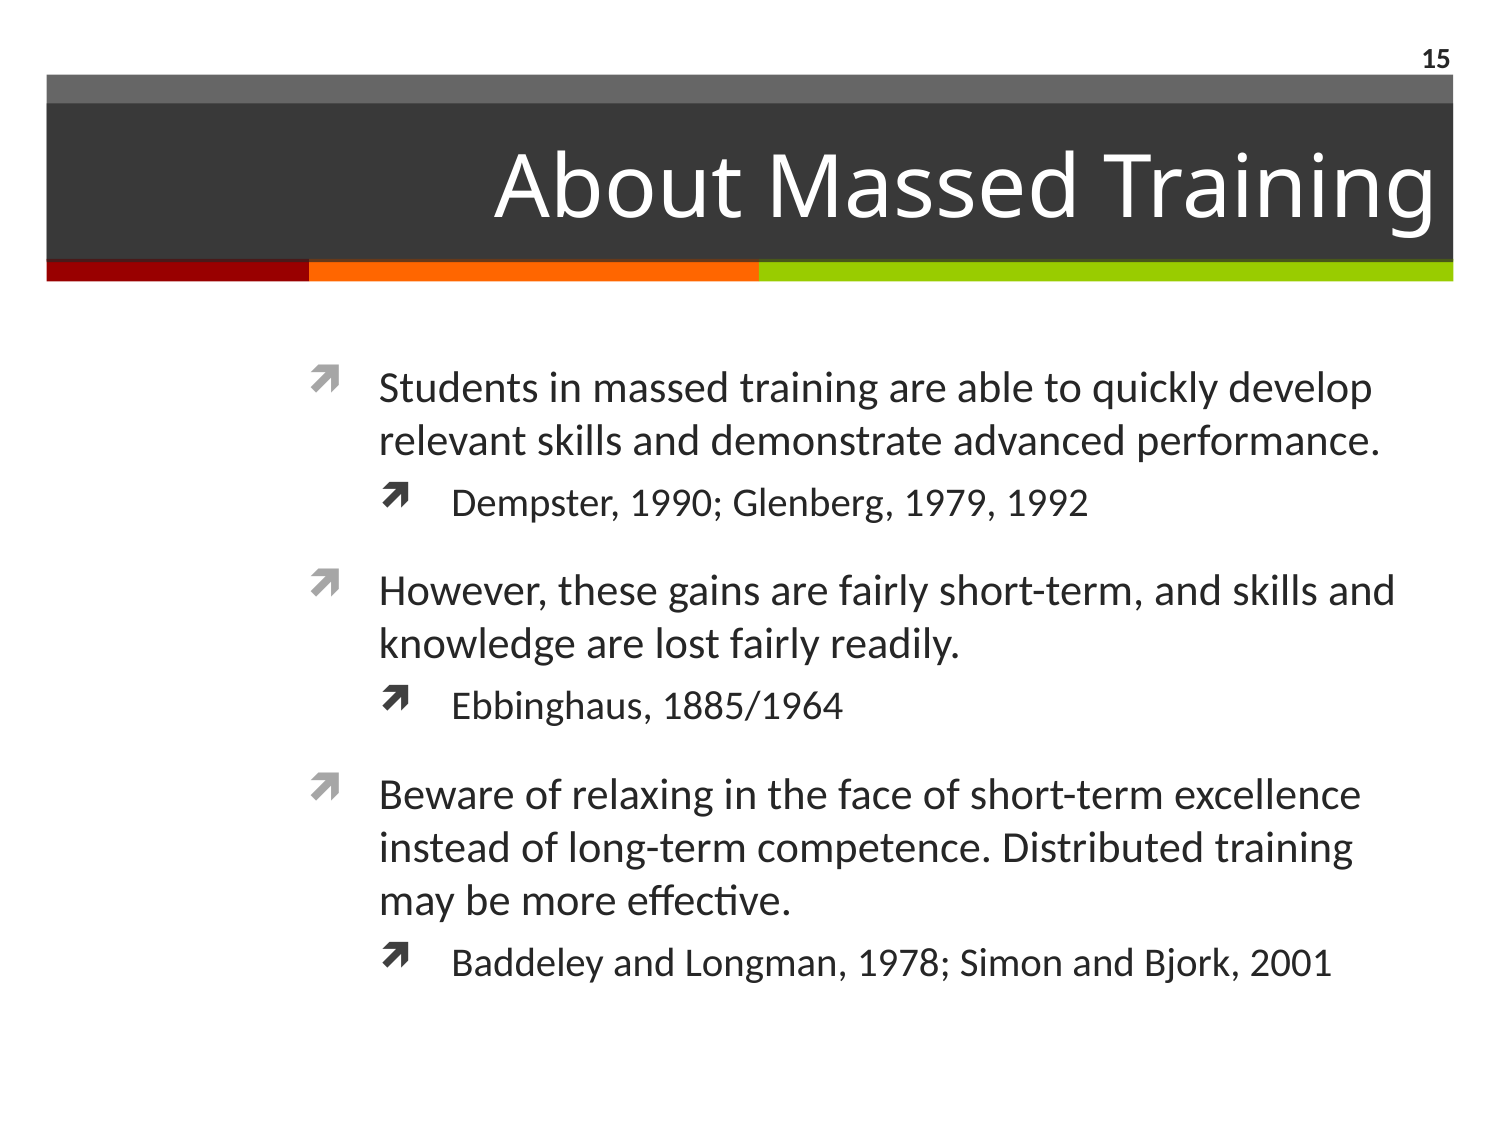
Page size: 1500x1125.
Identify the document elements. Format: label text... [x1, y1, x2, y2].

list Students in massed training are able to quickly develop relevant skills and demonstrate advanced performance. Dempster, 1990; Glenberg, 1979, 1992 However, these gains are fairly short-term, and skills and knowledge are lost fairly readily. Ebbinghaus, 1885/1964 Beware of relaxing in the face of short-term excellence instead of long-term competence. Distributed training may be more effective. Baddeley and Longman, 1978; Simon and Bjork, 2001 [292, 350, 1454, 1005]
title About Massed Training [46, 103, 1454, 263]
slide_number 15 [1362, 27, 1466, 87]
